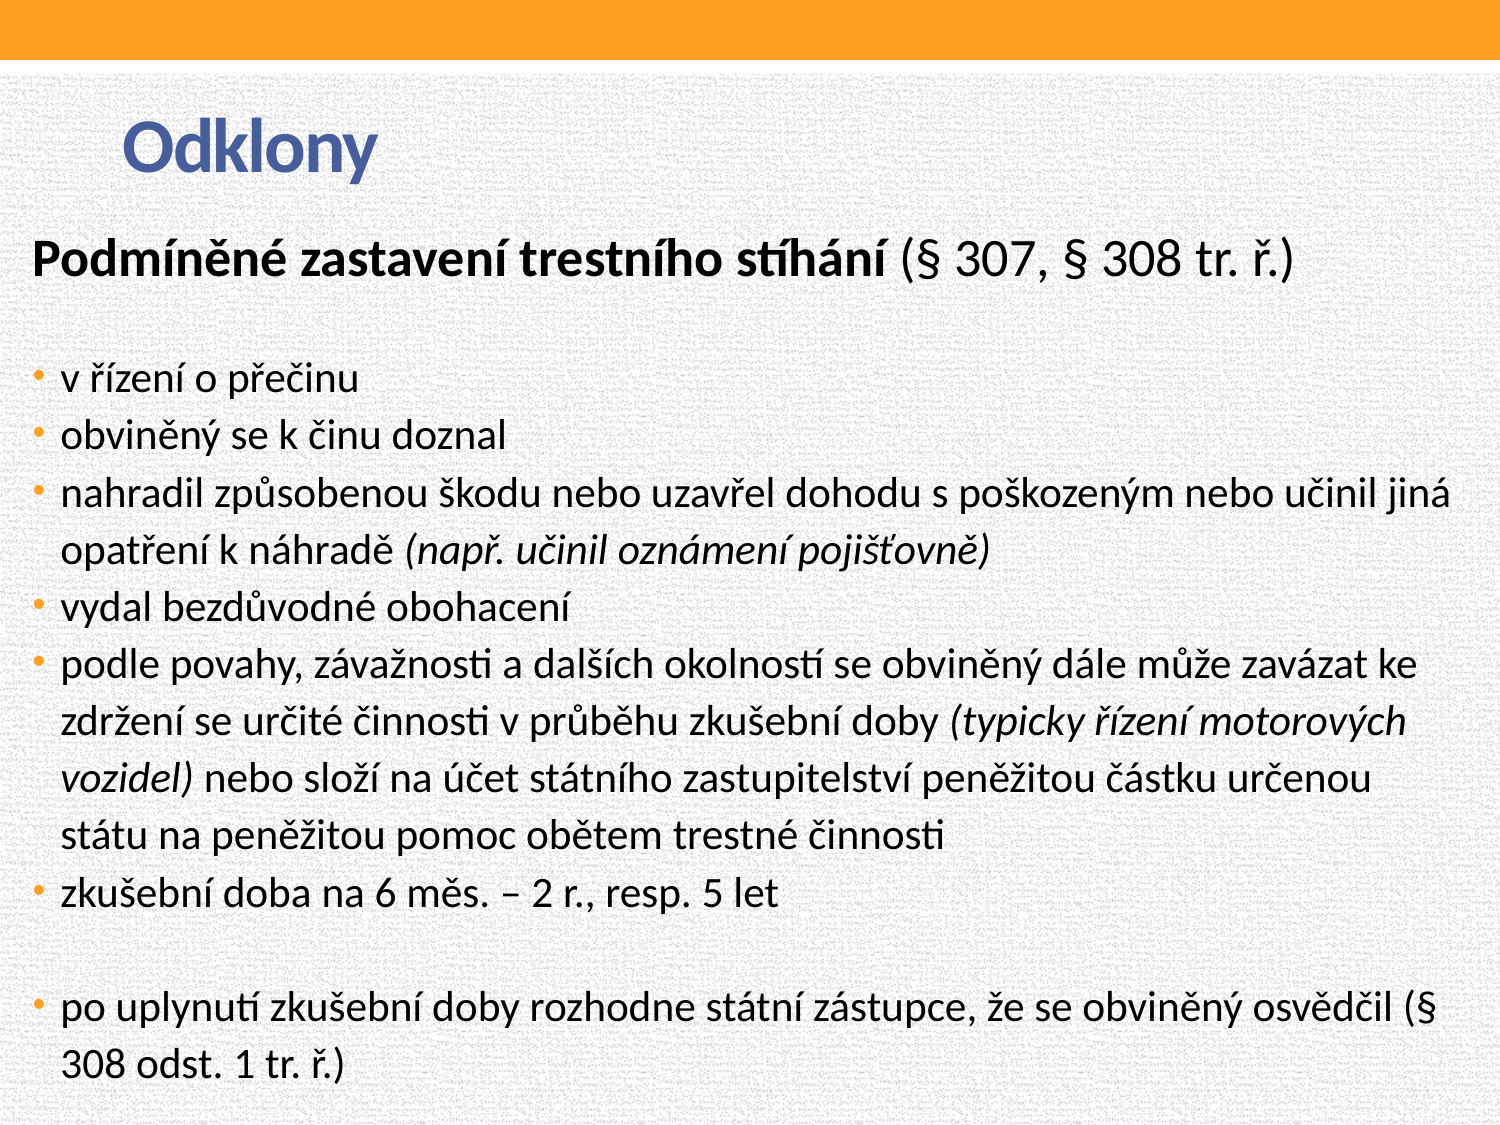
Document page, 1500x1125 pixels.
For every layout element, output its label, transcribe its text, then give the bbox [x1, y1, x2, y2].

list Podmíněné zastavení trestního stíhání (§ 307, § 308 tr. ř.) v řízení o přečinu obviněný se k činu doznal nahradil způsobenou škodu nebo uzavřel dohodu s poškozeným nebo učinil jiná opatření k náhradě (např. učinil oznámení pojišťovně) vydal bezdůvodné obohacení podle povahy, závažnosti a dalších okolností se obviněný dále může zavázat ke zdržení se určité činnosti v průběhu zkušební doby (typicky řízení motorových vozidel) nebo složí na účet státního zastupitelství peněžitou částku určenou státu na peněžitou pomoc obětem trestné činnosti zkušební doba na 6 měs. – 2 r., resp. 5 let po uplynutí zkušební doby rozhodne státní zástupce, že se obviněný osvědčil (§ 308 odst. 1 tr. ř.) [17, 208, 1483, 1106]
title Odklony [75, 87, 1425, 197]
